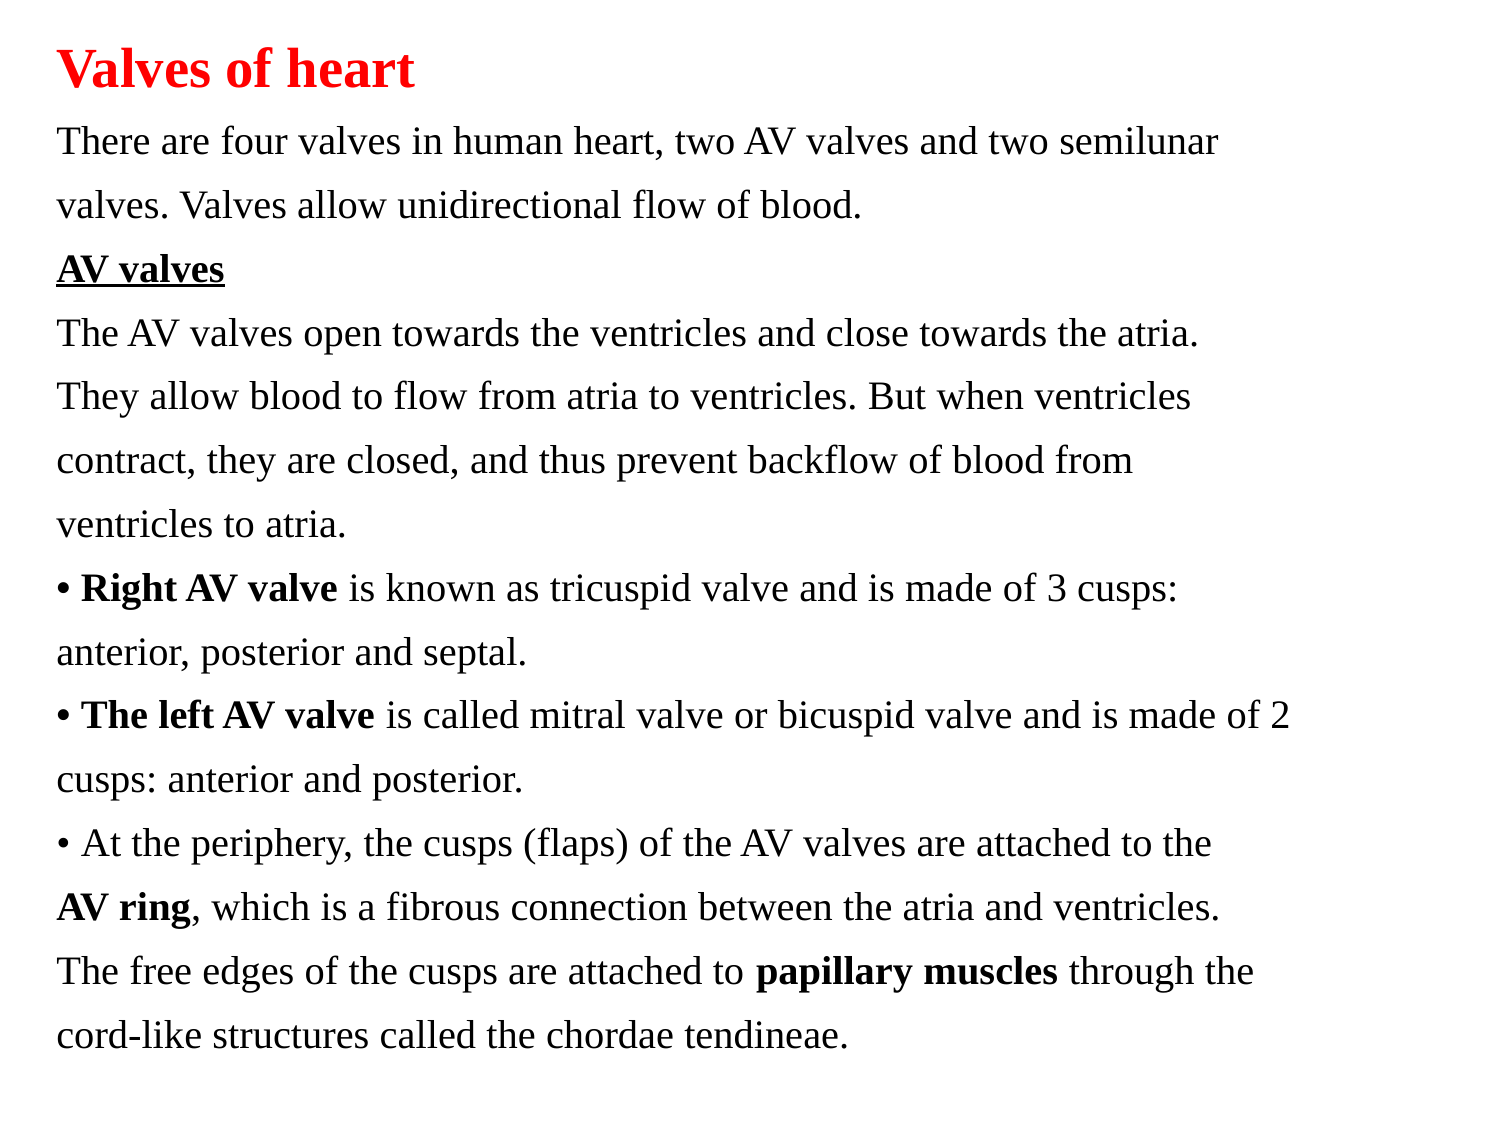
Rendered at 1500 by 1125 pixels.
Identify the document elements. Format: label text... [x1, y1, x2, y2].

list Valves of heart There are four valves in human heart, two AV valves and two semilunar valves. Valves allow unidirectional flow of blood. AV valves The AV valves open towards the ventricles and close towards the atria. They allow blood to flow from atria to ventricles. But when ventricles contract, they are closed, and thus prevent backflow of blood from ventricles to atria. • Right AV valve is known as tricuspid valve and is made of 3 cusps: anterior, posterior and septal. • The left AV valve is called mitral valve or bicuspid valve and is made of 2 cusps: anterior and posterior. • At the periphery, the cusps (flaps) of the AV valves are attached to the AV ring, which is a fibrous connection between the atria and ventricles. The free edges of the cusps are attached to papillary muscles through the cord-like structures called the chordae tendineae. [41, 30, 1425, 1071]
